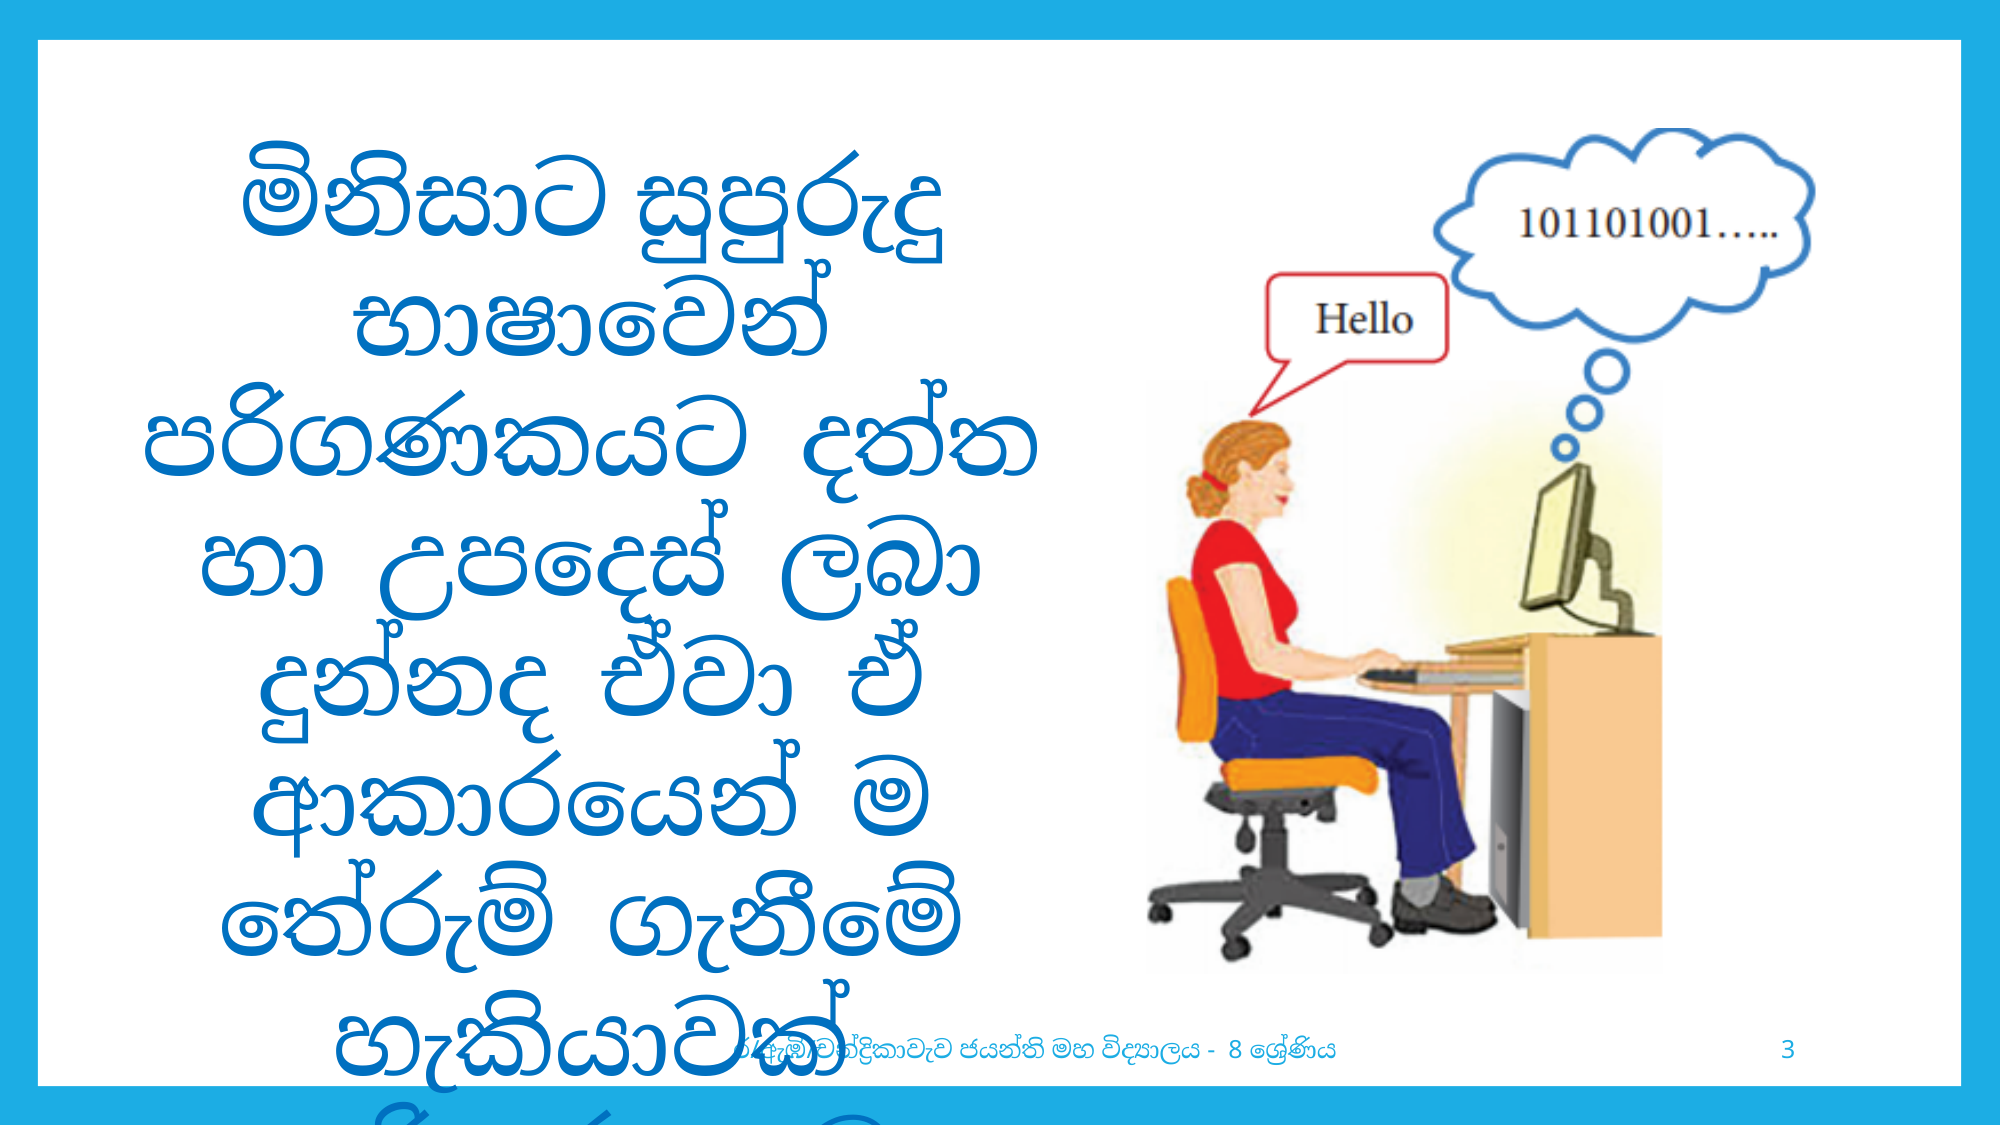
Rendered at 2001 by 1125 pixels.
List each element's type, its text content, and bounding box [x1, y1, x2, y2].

text_box මිනිසාට සුපුරුදු භාෂාවෙන් පරිගණකයට දත්ත හා උපදෙස් ලබා දුන්නද ඒවා ඒ ආකාරයෙන් ම තේරුම් ගැනීමේ හැකියාවක් පරිගණකයට නොමැත [91, 128, 1092, 1125]
footer ර/ඇඹි/චන්ද්‍රිකාවැව ජයන්ති මහ විද්‍යාලය - 8 ශ්‍රේණිය [1092, 1020, 1422, 1081]
picture [1145, 128, 1832, 974]
slide_number 3 [1530, 1020, 1811, 1081]
